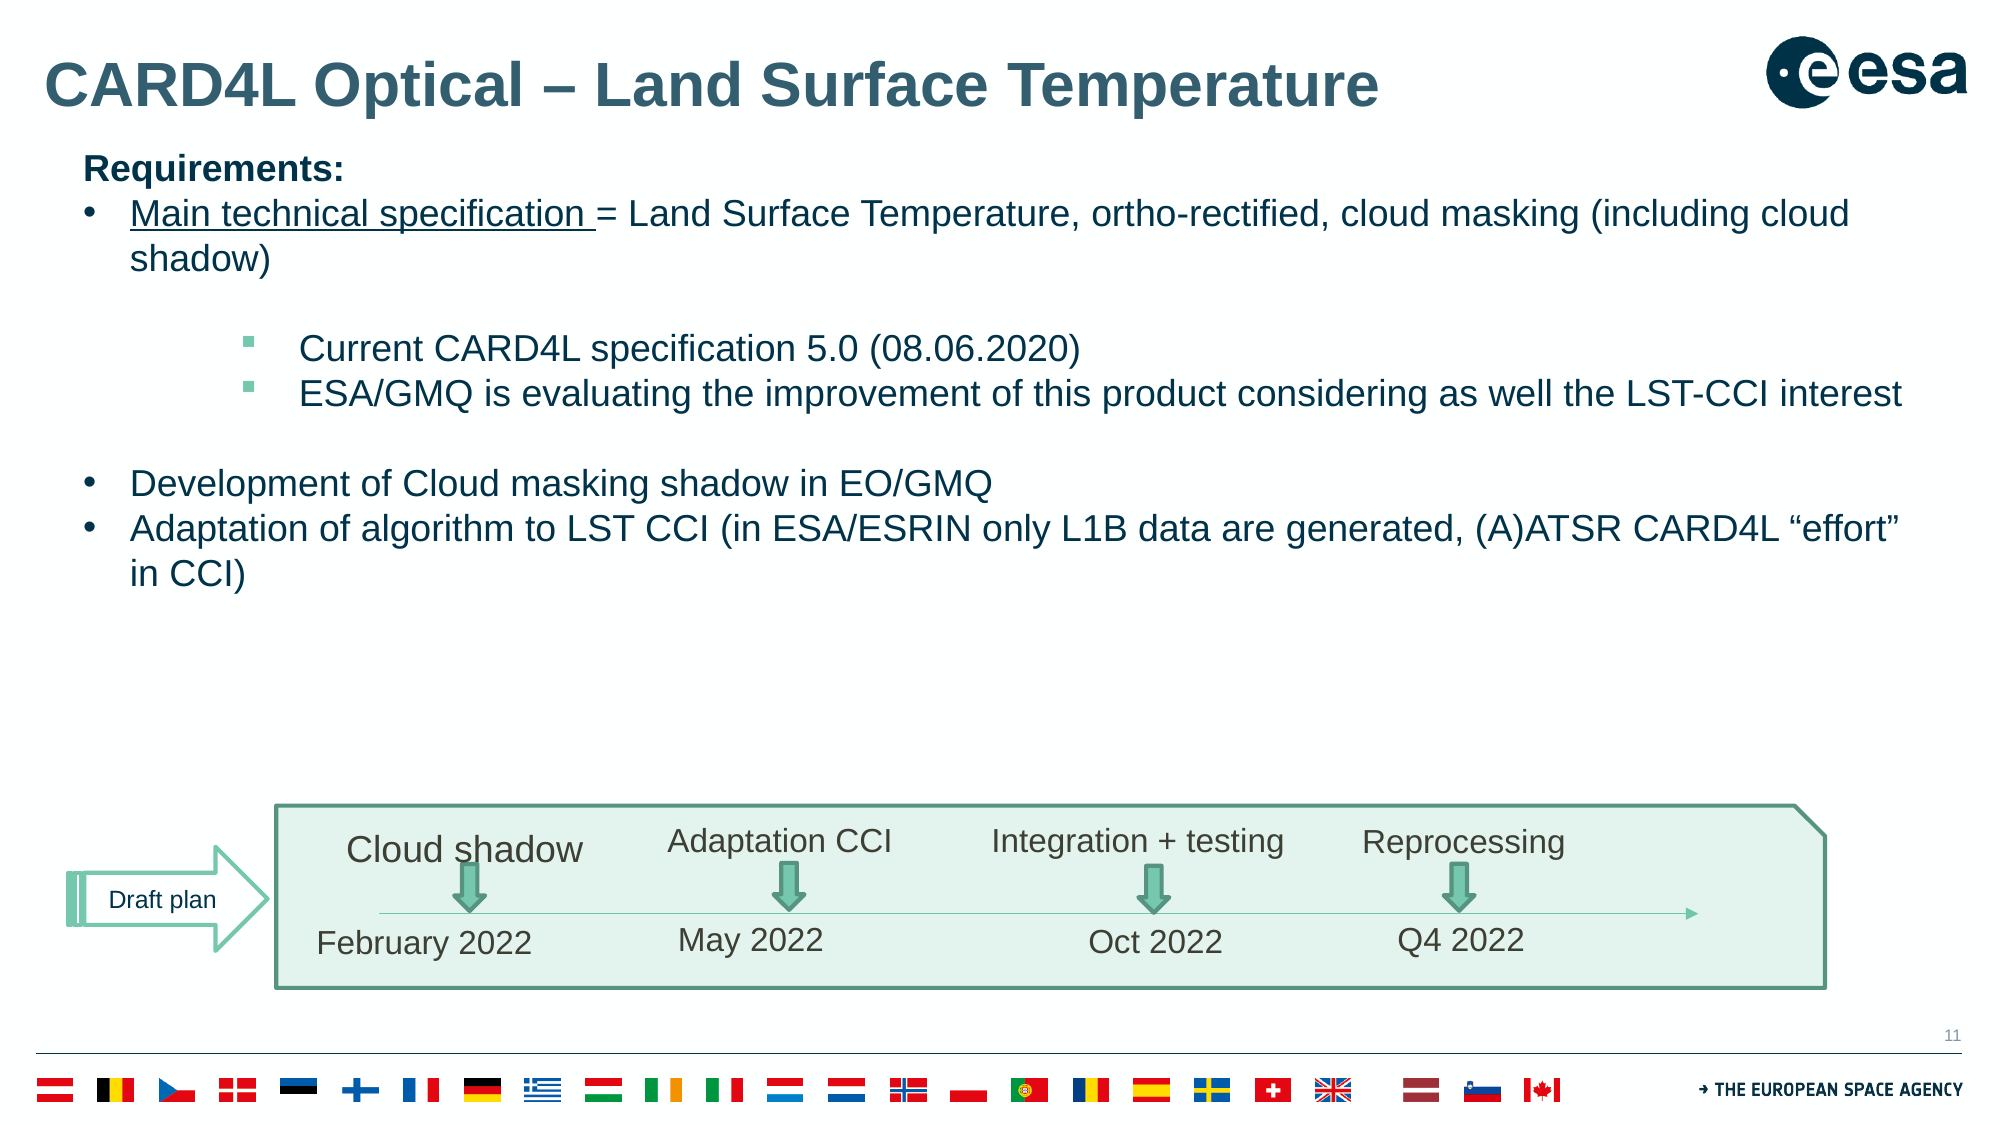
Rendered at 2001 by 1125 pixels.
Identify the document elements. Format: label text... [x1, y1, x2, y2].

picture [1694, 0, 2001, 180]
picture [1073, 1078, 1109, 1102]
text_box [1136, 863, 1172, 913]
picture [97, 1078, 134, 1102]
picture [706, 1078, 743, 1102]
picture [767, 1078, 803, 1102]
picture [1696, 1080, 1966, 1098]
picture [1464, 1078, 1501, 1102]
picture [890, 1078, 927, 1102]
picture [1901, 77, 1916, 87]
text_box Integration + testing [976, 811, 1322, 867]
text_box Draft plan [66, 844, 270, 953]
picture [1524, 1078, 1560, 1102]
picture [37, 1078, 73, 1102]
picture [1315, 1078, 1351, 1102]
picture [1255, 1078, 1291, 1102]
picture [280, 1078, 317, 1102]
picture [1011, 1078, 1048, 1102]
picture [1194, 1078, 1230, 1102]
text_box February 2022 [301, 913, 594, 969]
text_box Q4 2022 [1382, 923, 1573, 965]
picture [1133, 1078, 1170, 1102]
text_box [771, 867, 807, 912]
picture [342, 1078, 379, 1102]
picture [464, 1078, 501, 1102]
text_box Reprocessing [1347, 805, 1590, 868]
picture [403, 1078, 439, 1102]
picture [1403, 1078, 1439, 1102]
text_box Requirements: Main technical specification = Land Surface Temperature, ortho-rectified, cloud masking (including cloud shadow) Current CARD4L specification 5.0 (08.06.2020) ESA/GMQ is evaluating the improvement of this product considering as well the LST-CCI interest Development of Cloud masking shadow in EO/GMQ Adaptation of algorithm to LST CCI (in ESA/ESRIN only L1B data are generated, (A)ATSR CARD4L “effort” in CCI) [68, 136, 1947, 703]
text_box [452, 878, 488, 913]
picture [219, 1078, 256, 1102]
text_box [274, 803, 1828, 990]
text_box May 2022 [663, 923, 897, 966]
text_box Cloud shadow [331, 808, 608, 878]
text_box Oct 2022 [1073, 923, 1269, 967]
picture [159, 1078, 195, 1102]
picture [950, 1078, 987, 1102]
picture [524, 1078, 561, 1102]
picture [828, 1078, 865, 1102]
picture [645, 1078, 682, 1102]
title CARD4L Optical – Land Surface Temperature [44, 35, 1901, 127]
text_box Adaptation CCI [652, 811, 947, 867]
picture [585, 1078, 622, 1102]
text_box [1441, 861, 1477, 913]
